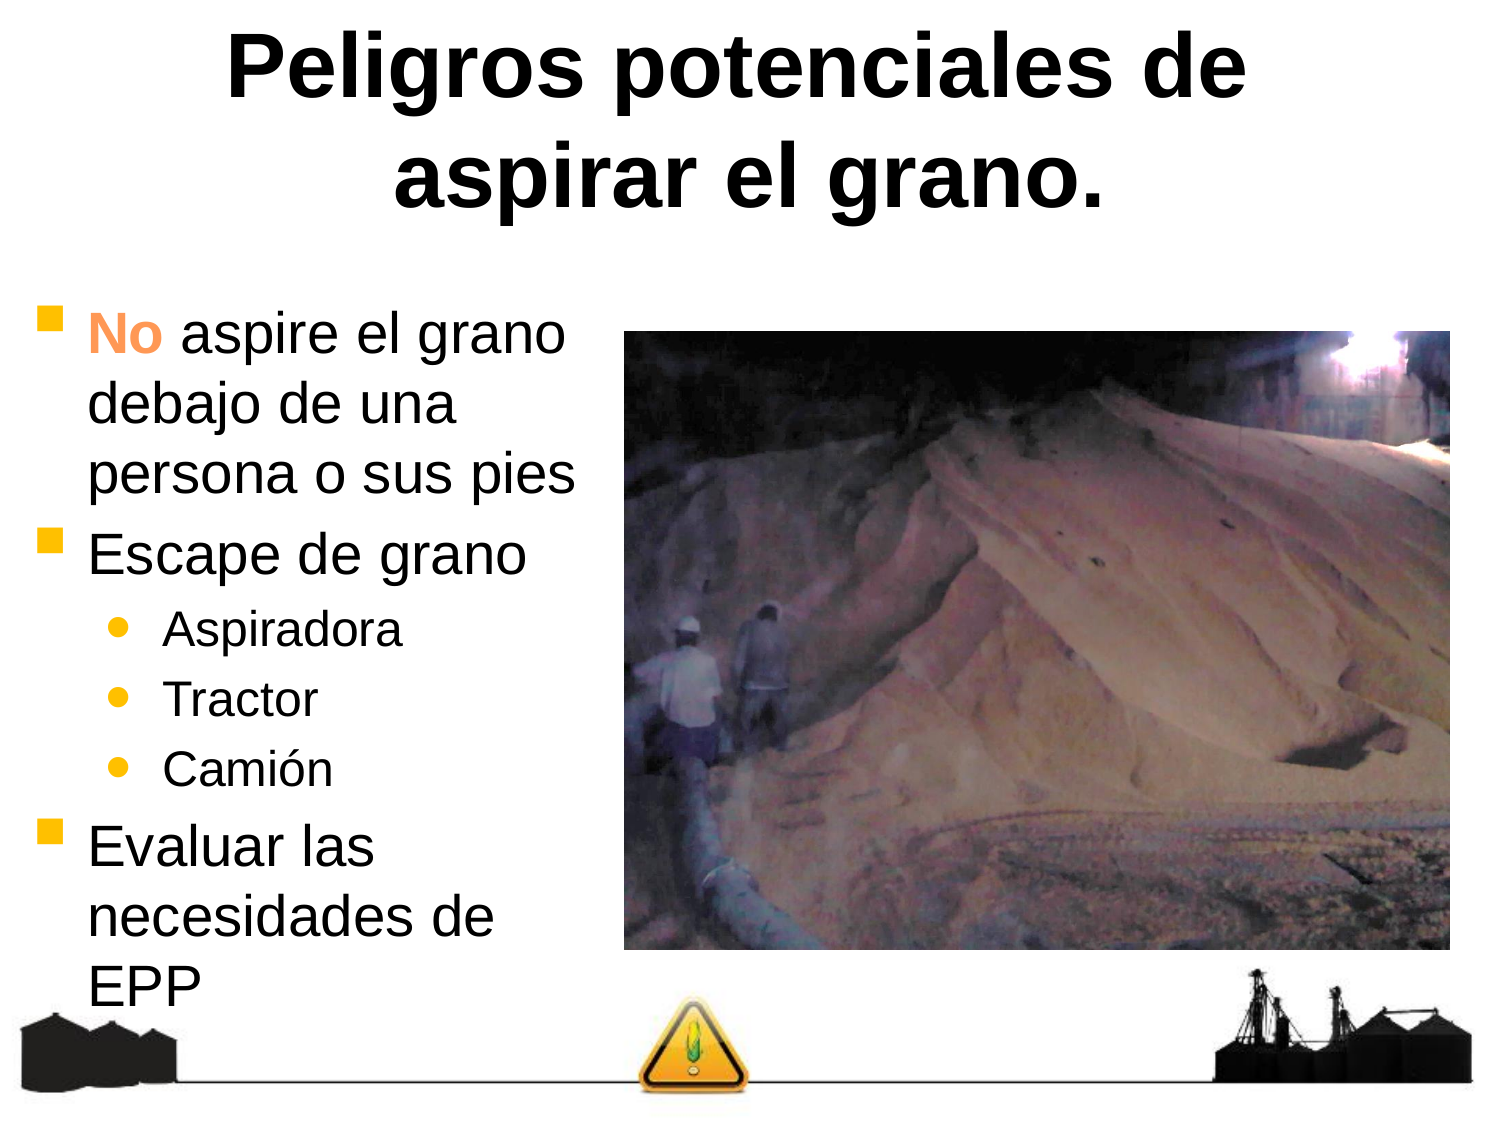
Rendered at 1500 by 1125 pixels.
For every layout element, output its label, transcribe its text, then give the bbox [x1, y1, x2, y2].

picture [0, 330, 1500, 1122]
text_box No aspire el grano debajo de una persona o sus pies Escape de grano Aspiradora Tractor Camión Evaluar las necesidades de EPP [16, 287, 625, 939]
title Peligros potenciales de aspirar el grano. [0, 24, 1500, 207]
